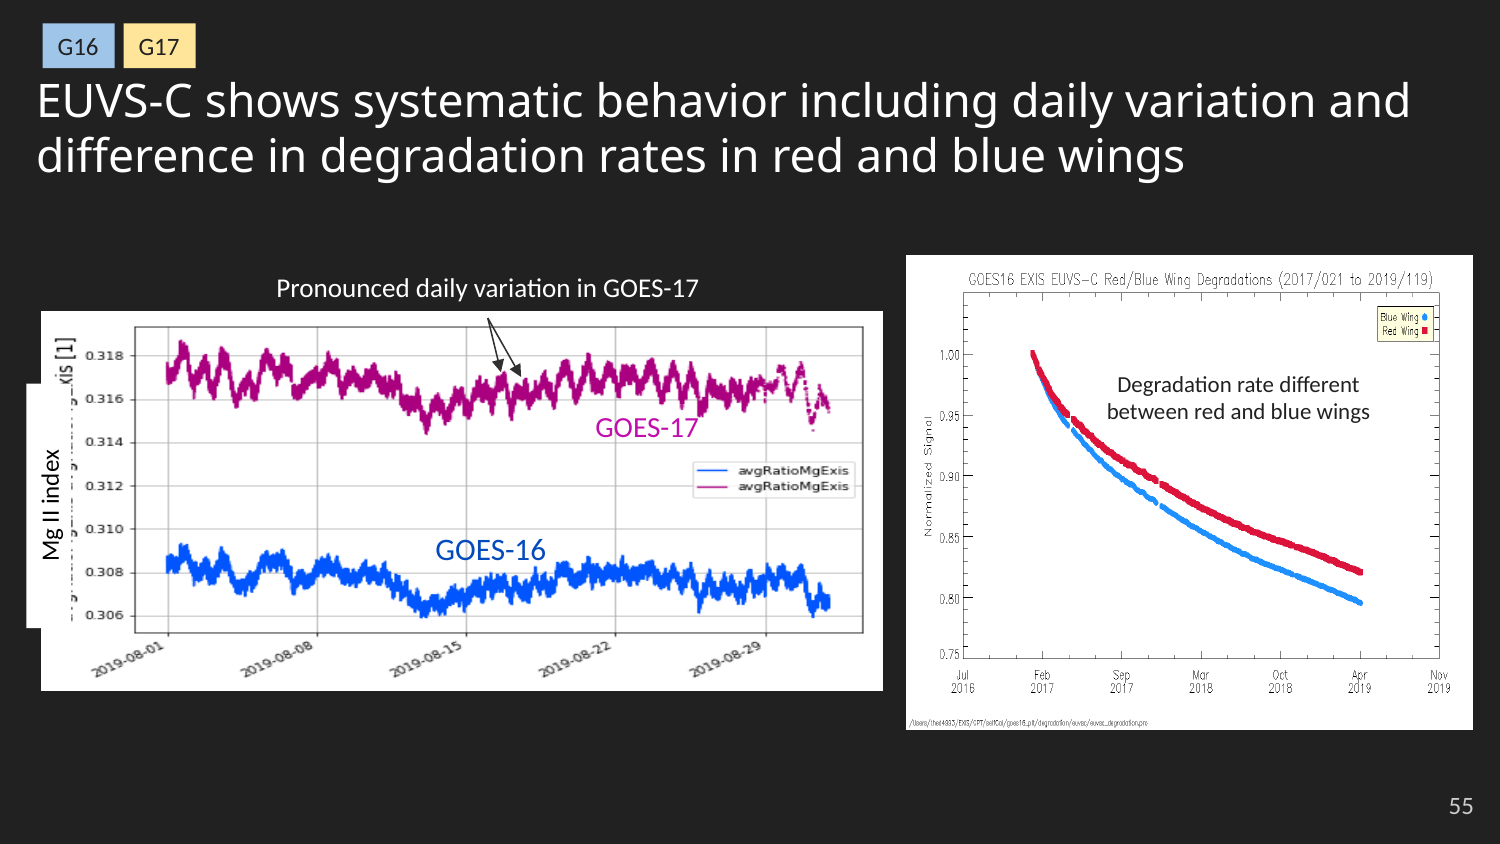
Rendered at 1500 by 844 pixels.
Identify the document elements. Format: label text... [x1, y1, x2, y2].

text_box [487, 318, 522, 378]
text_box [34, 310, 884, 700]
picture [906, 255, 1473, 730]
slide_number ‹#› [1139, 781, 1490, 827]
text_box Pronounced daily variation in GOES-17 [145, 255, 831, 309]
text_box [42, 23, 196, 69]
title EUVS-C shows systematic behavior including daily variation and difference in degradation rates in red and blue wings [21, 105, 1457, 204]
